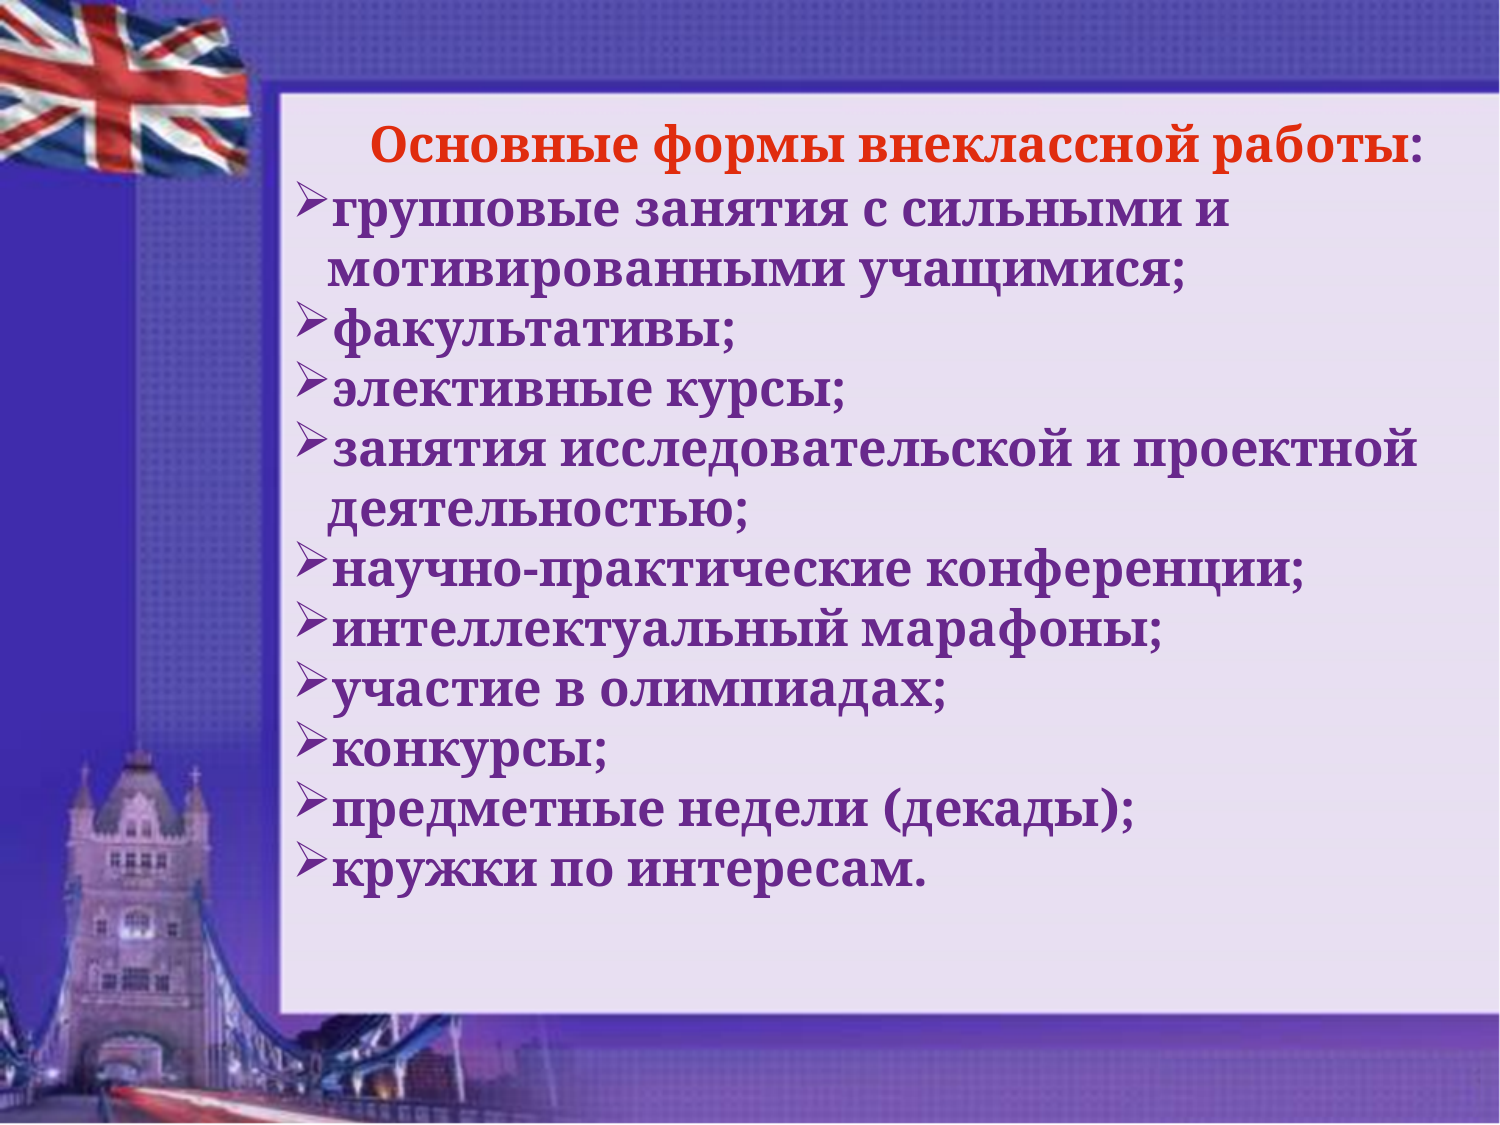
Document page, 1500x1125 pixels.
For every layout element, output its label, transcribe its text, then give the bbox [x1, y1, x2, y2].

text_box Основные формы внеклассной работы: групповые занятия с сильными и мотивированными учащимися; факультативы; элективные курсы; занятия исследовательской и проектной деятельностью; научно-практические конференции; интеллектуальный марафоны; участие в олимпиадах; конкурсы; предметные недели (декады); кружки по интересам. [277, 88, 1500, 1125]
picture [0, 0, 1500, 1125]
